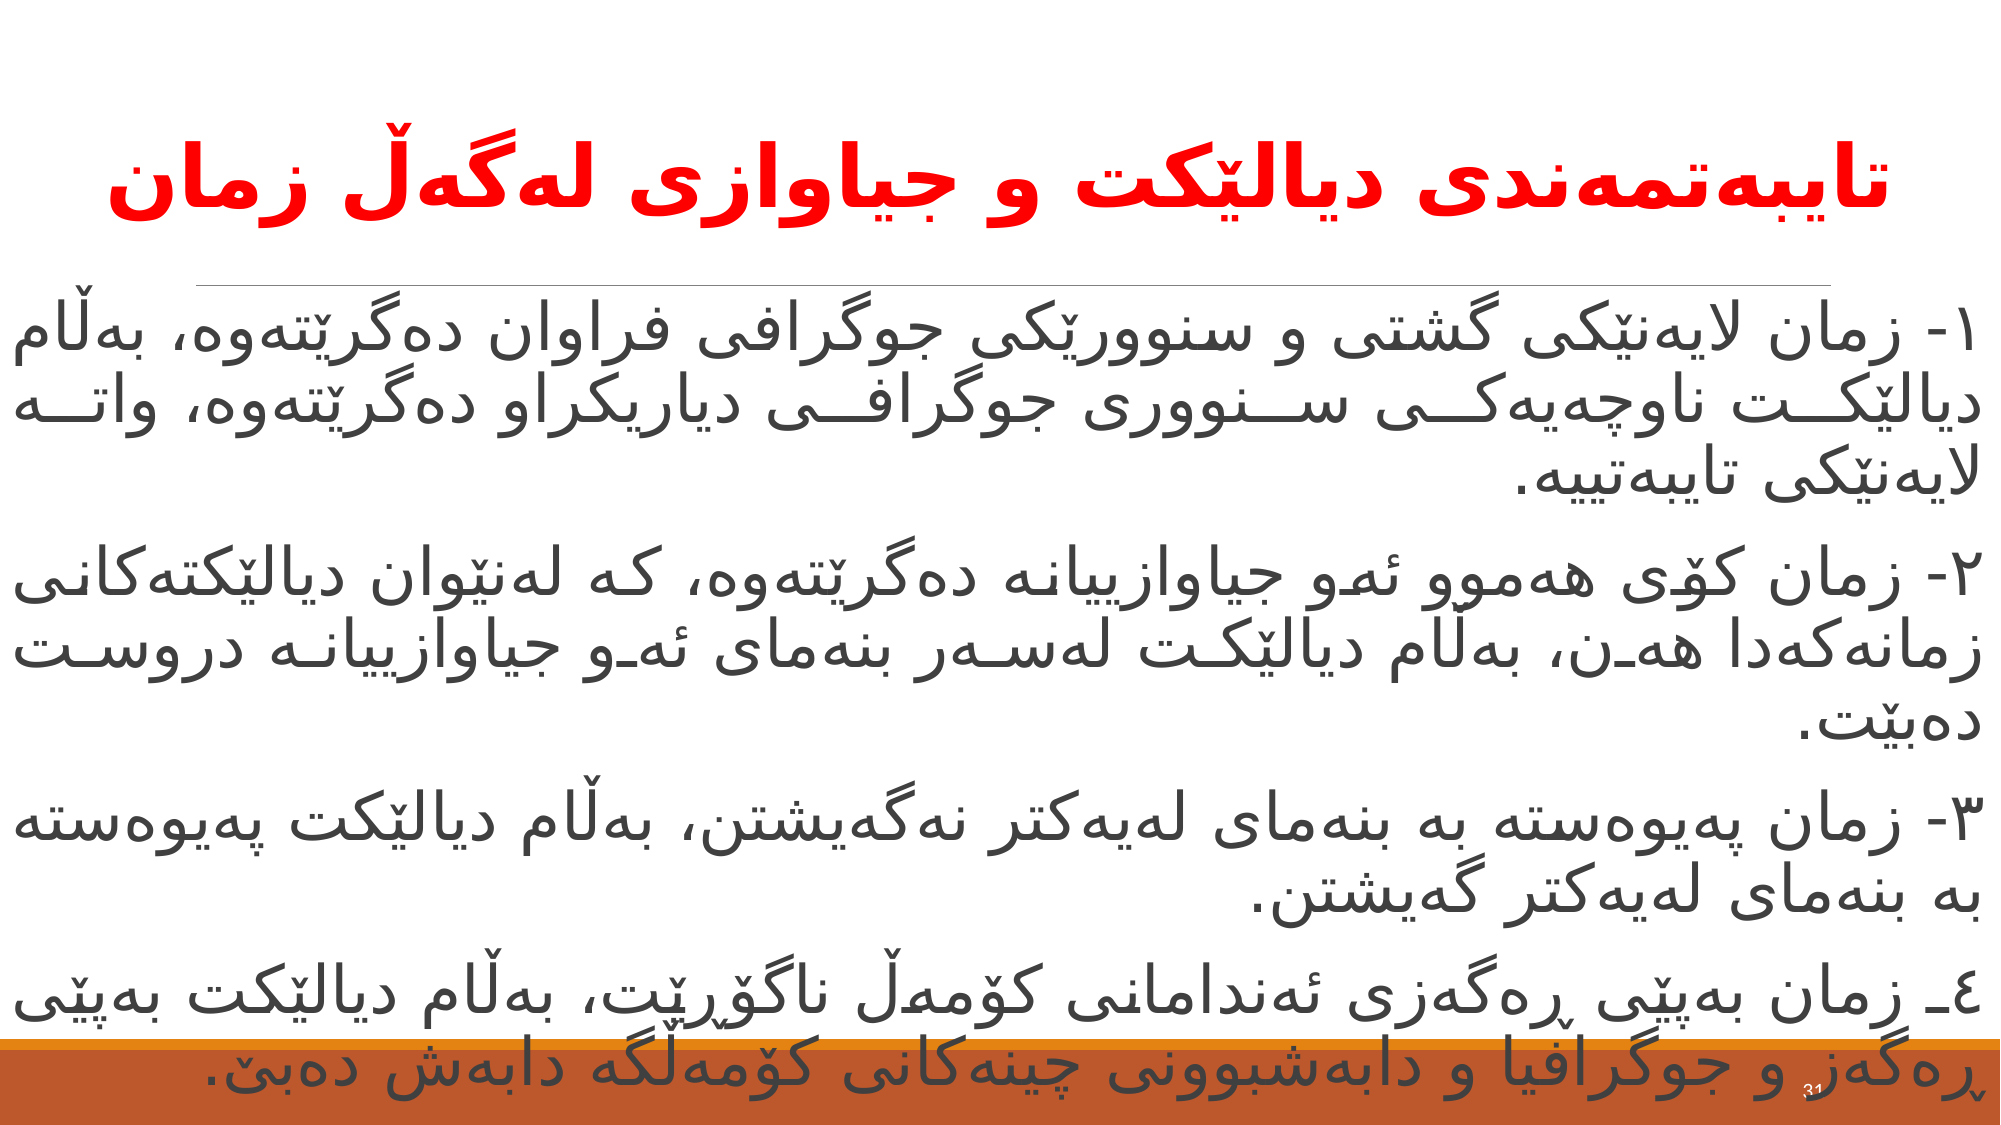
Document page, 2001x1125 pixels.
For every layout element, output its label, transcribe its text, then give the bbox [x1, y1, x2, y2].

title تایبه‌تمه‌ندی دیالێكت و جیاوازی له‌گه‌ڵ زمان [0, 79, 2000, 233]
slide_number 31 [1624, 1059, 1840, 1120]
list ١- زمان لایەنێكی گشتی و سنوورێكی جوگرافی فراوان دەگرێتەوە، بەڵام دیالێكت ناوچەیەكی سنووری جوگرافی دیاریكراو دەگرێتەوە، واتە لایەنێكی تایبەتییە. ٢- زمان كۆی هەموو ئەو جیاوازییانە دەگرێتەوە، كە لەنێوان دیالێكتەكانی زمانەكەدا هەن، بەڵام دیالێكت لەسەر بنەمای ئەو جیاوازییانە دروست دەبێت. ٣- زمان پەیوەستە بە بنەمای لەیەكتر نەگەیشتن، بەڵام دیالێكت پەیوەستە بە بنەمای لەیەكتر گەیشتن. ٤ـ زمان بەپێی ڕەگەزی ئەندامانی كۆمەڵ ناگۆڕێت، بەڵام دیالێكت بەپێی ڕەگەز و جوگرافیا و دابەشبوونی چینەكانی كۆمەڵگە دابەش دەبێ. [11, 285, 2000, 1028]
